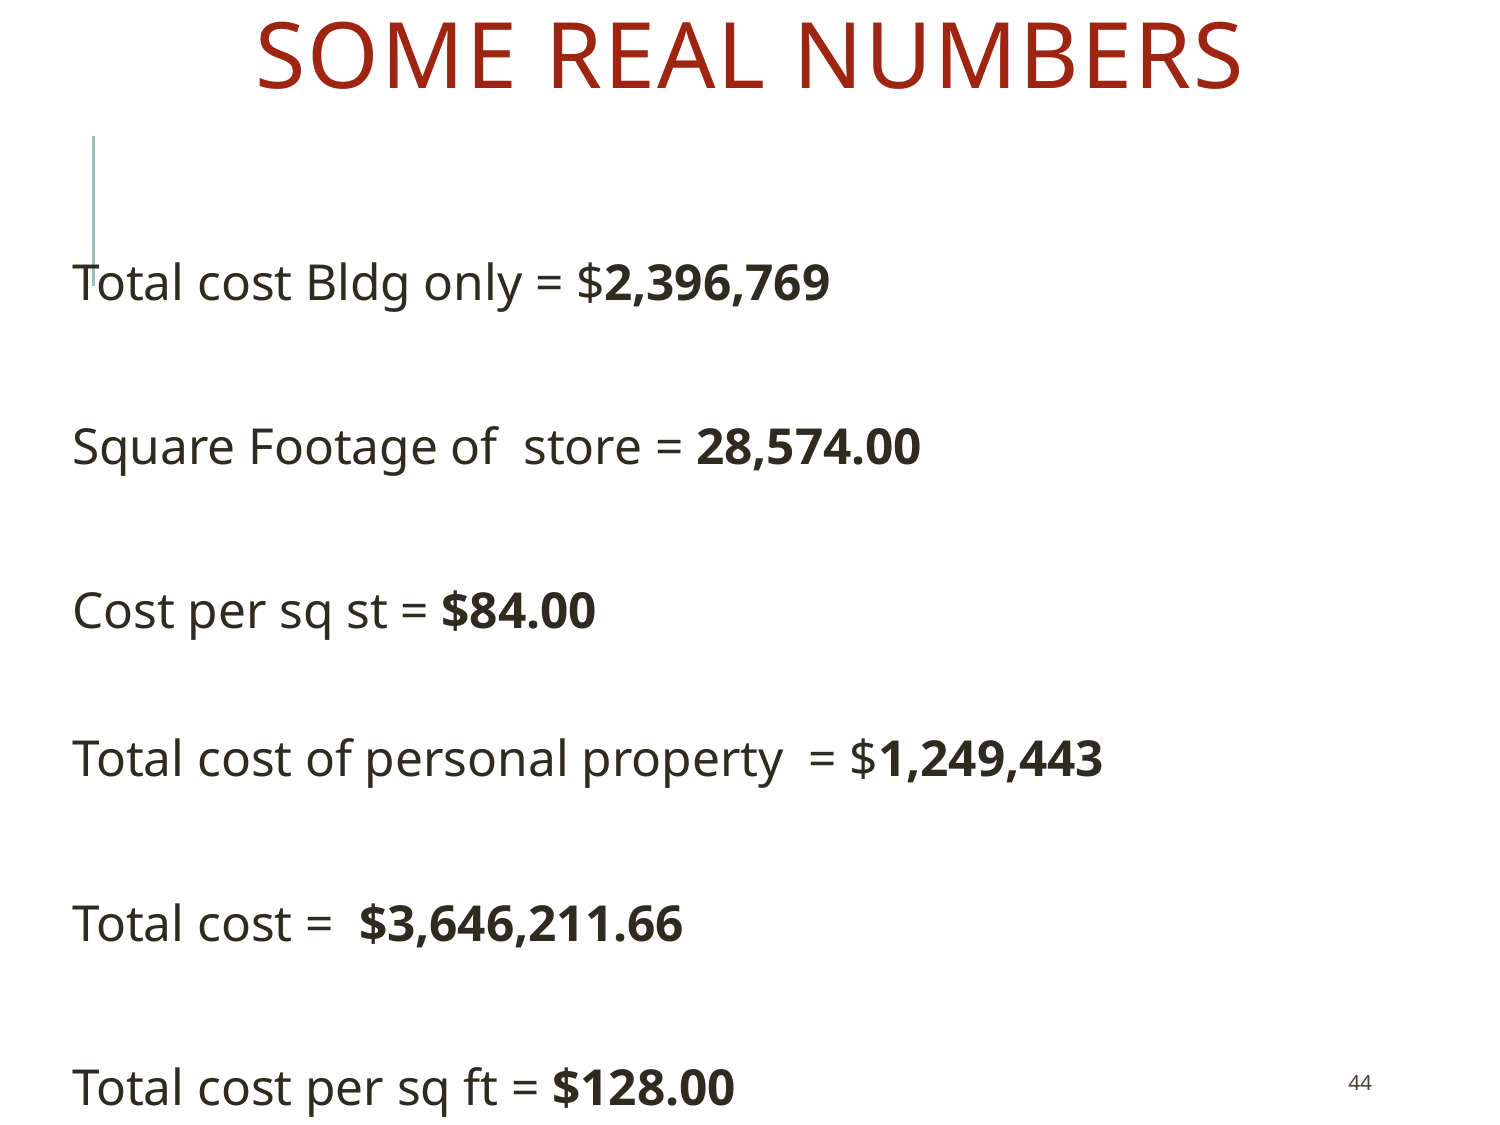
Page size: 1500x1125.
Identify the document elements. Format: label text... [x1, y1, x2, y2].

slide_number 44 [1333, 1061, 1454, 1107]
title Some real numbers [50, 0, 1450, 125]
list Total cost Bldg only = $2,396,769 Square Footage of store = 28,574.00 Cost per sq st = $84.00 Total cost of personal property = $1,249,443 Total cost = $3,646,211.66 Total cost per sq ft = $128.00 [50, 249, 1446, 1125]
